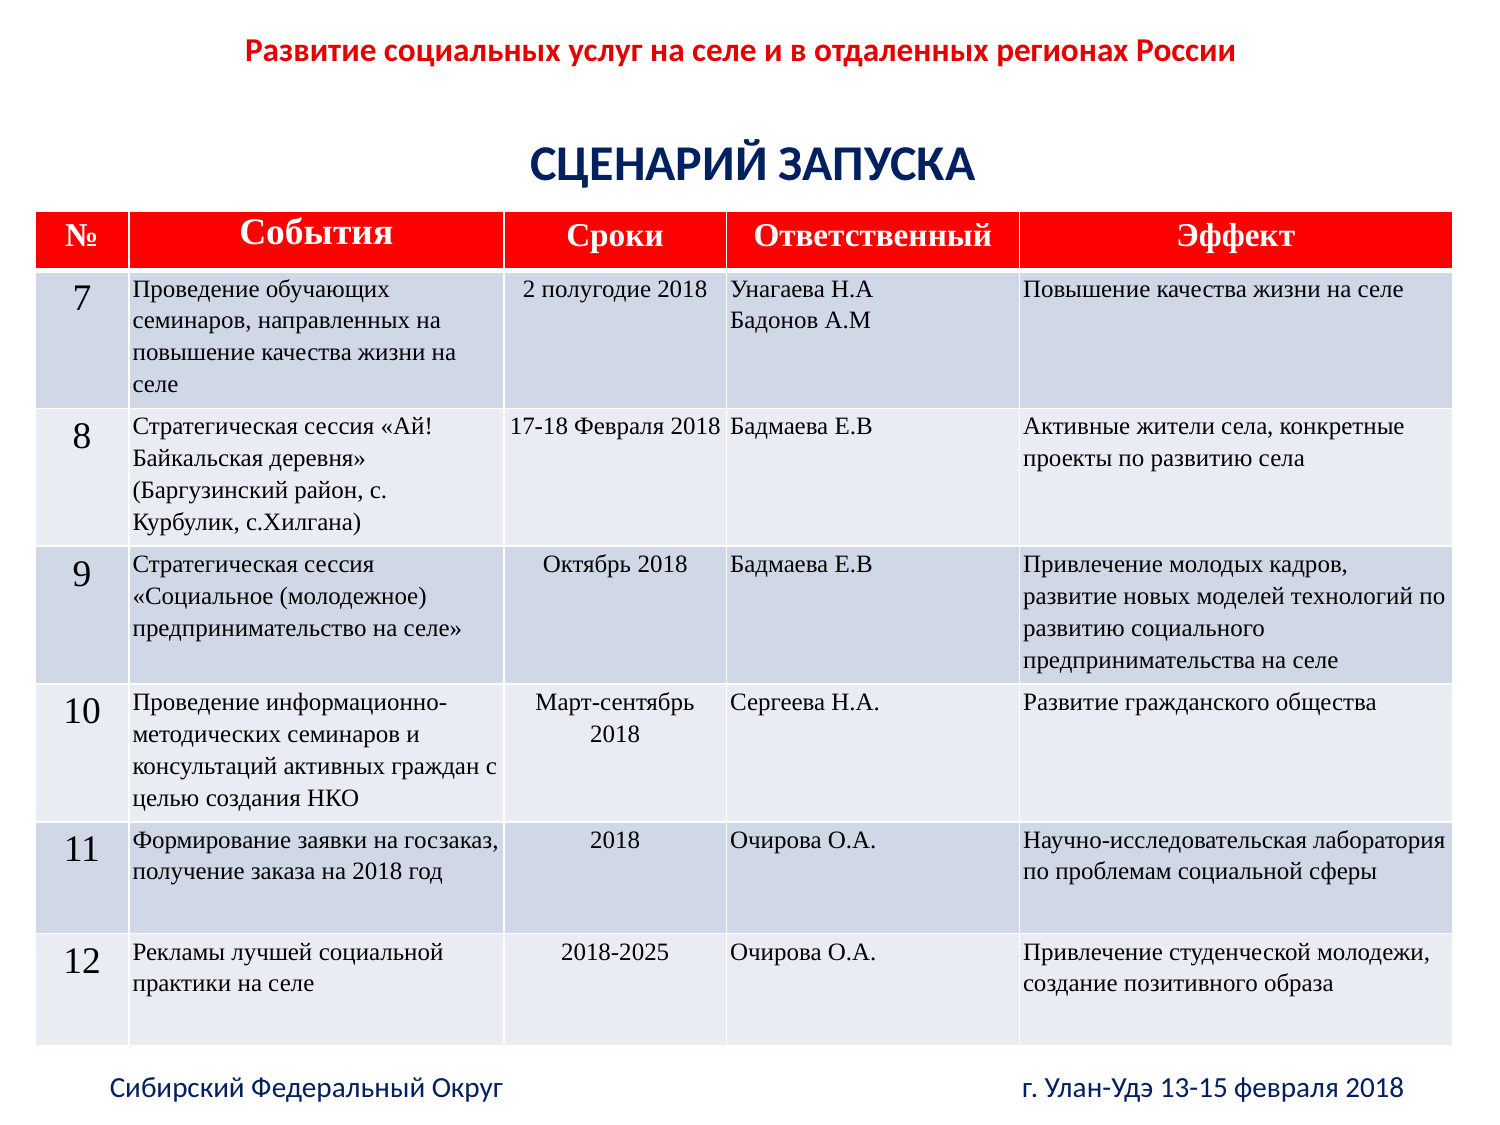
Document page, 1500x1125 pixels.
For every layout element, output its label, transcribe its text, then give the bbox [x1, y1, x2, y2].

table_cell 2 полугодие 2018 [505, 273, 726, 408]
table_header № [36, 212, 128, 268]
table_cell Научно-исследовательская лаборатория по проблемам социальной сферы [1020, 823, 1452, 933]
table_cell 12 [36, 934, 128, 1045]
table_cell Унагаева Н.А Бадонов А.М [727, 273, 1019, 408]
table_cell Активные жители села, конкретные проекты по развитию села [1020, 409, 1452, 545]
table_cell Формирование заявки на госзаказ, получение заказа на 2018 год [130, 823, 503, 933]
table_cell Привлечение студенческой молодежи, создание позитивного образа [1020, 934, 1452, 1045]
table_cell Очирова О.А. [727, 934, 1019, 1045]
text_box Развитие социальных услуг на селе и в отдаленных регионах России [106, 19, 1384, 79]
table_cell Повышение качества жизни на селе [1020, 273, 1452, 408]
table_cell Сергеева Н.А. [727, 685, 1019, 821]
text_box СЦЕНАРИЙ ЗАПУСКА [515, 123, 1266, 199]
table_header Эффект [1020, 212, 1452, 268]
table_cell 9 [36, 547, 128, 683]
table_cell 11 [36, 823, 128, 933]
table_cell 17-18 Февраля 2018 [505, 409, 726, 545]
table_cell Привлечение молодых кадров, развитие новых моделей технологий по развитию социального предпринимательства на селе [1020, 547, 1452, 683]
table_header События [130, 212, 503, 268]
table_header Сроки [505, 212, 726, 268]
table_cell Рекламы лучшей социальной практики на селе [130, 934, 503, 1045]
table_cell Стратегическая сессия «Социальное (молодежное) предпринимательство на селе» [130, 547, 503, 683]
table_header Ответственный [727, 212, 1019, 268]
table_cell Март-сентябрь 2018 [505, 685, 726, 821]
table_cell Развитие гражданского общества [1020, 685, 1452, 821]
table_cell Бадмаева Е.В [727, 547, 1019, 683]
table_cell Бадмаева Е.В [727, 409, 1019, 545]
table_cell Проведение информационно-методических семинаров и консультаций активных граждан с целью создания НКО [130, 685, 503, 821]
table_cell 8 [36, 409, 128, 545]
table_cell 7 [36, 273, 128, 408]
table_cell Октябрь 2018 [505, 547, 726, 683]
table_cell Очирова О.А. [727, 823, 1019, 933]
text_box Сибирский Федеральный Округ г. Улан-Удэ 13-15 февраля 2018 [0, 1040, 1422, 1125]
table_cell 10 [36, 685, 128, 821]
table_cell Стратегическая сессия «Ай! Байкальская деревня» (Баргузинский район, с. Курбулик, с.Хилгана) [130, 409, 503, 545]
table_cell 2018-2025 [505, 934, 726, 1045]
table_cell Проведение обучающих семинаров, направленных на повышение качества жизни на селе [130, 273, 503, 408]
table_cell 2018 [505, 823, 726, 933]
